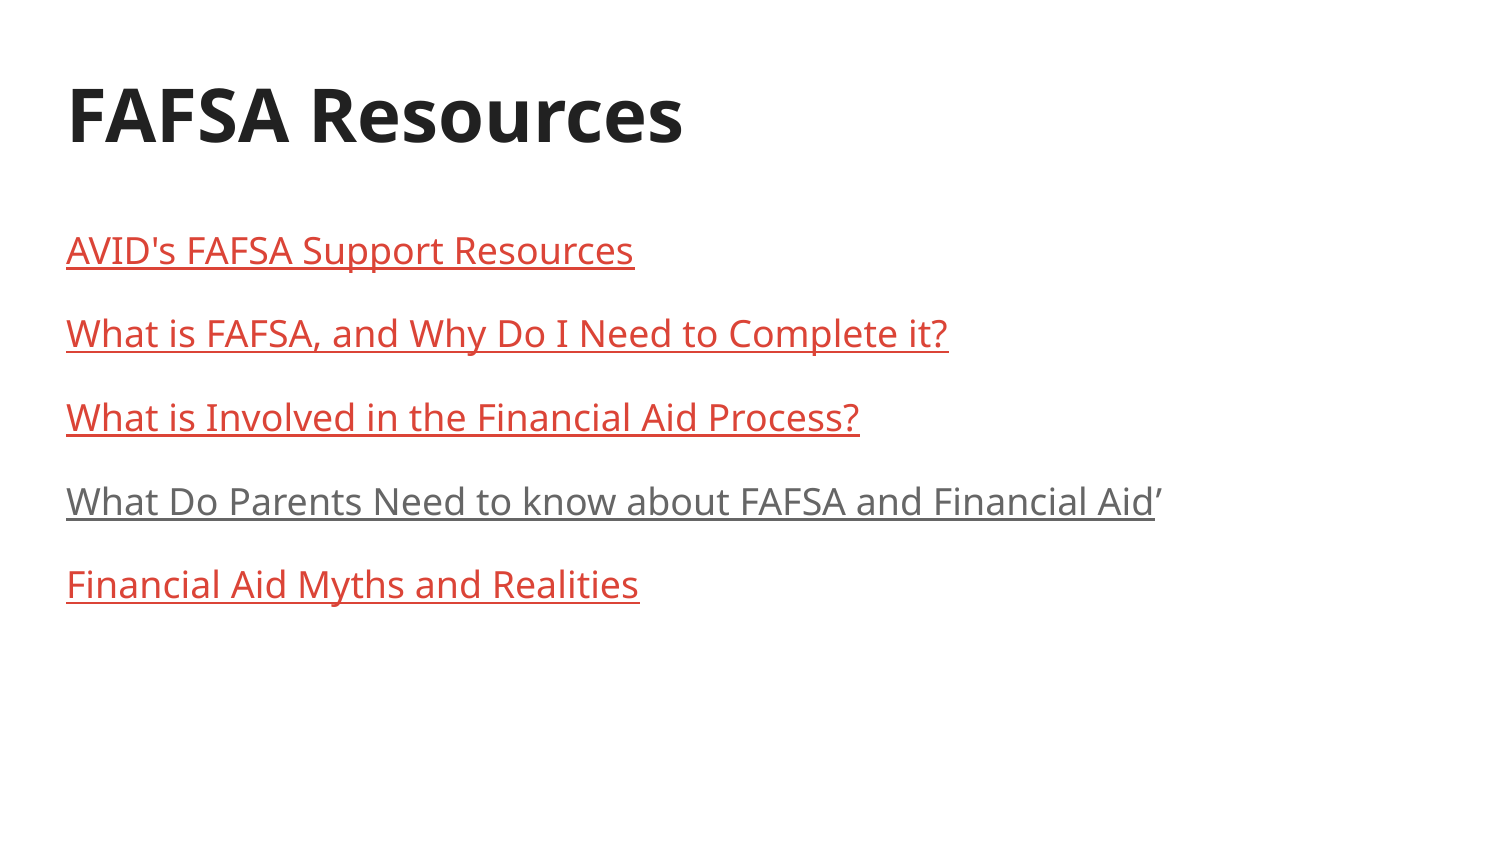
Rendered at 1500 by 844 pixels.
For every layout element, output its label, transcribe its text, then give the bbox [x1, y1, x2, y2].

list AVID's FAFSA Support Resources What is FAFSA, and Why Do I Need to Complete it? What is Involved in the Financial Aid Process? What Do Parents Need to know about FAFSA and Financial Aid’ Financial Aid Myths and Realities [51, 201, 1449, 750]
title FAFSA Resources [51, 48, 1449, 180]
